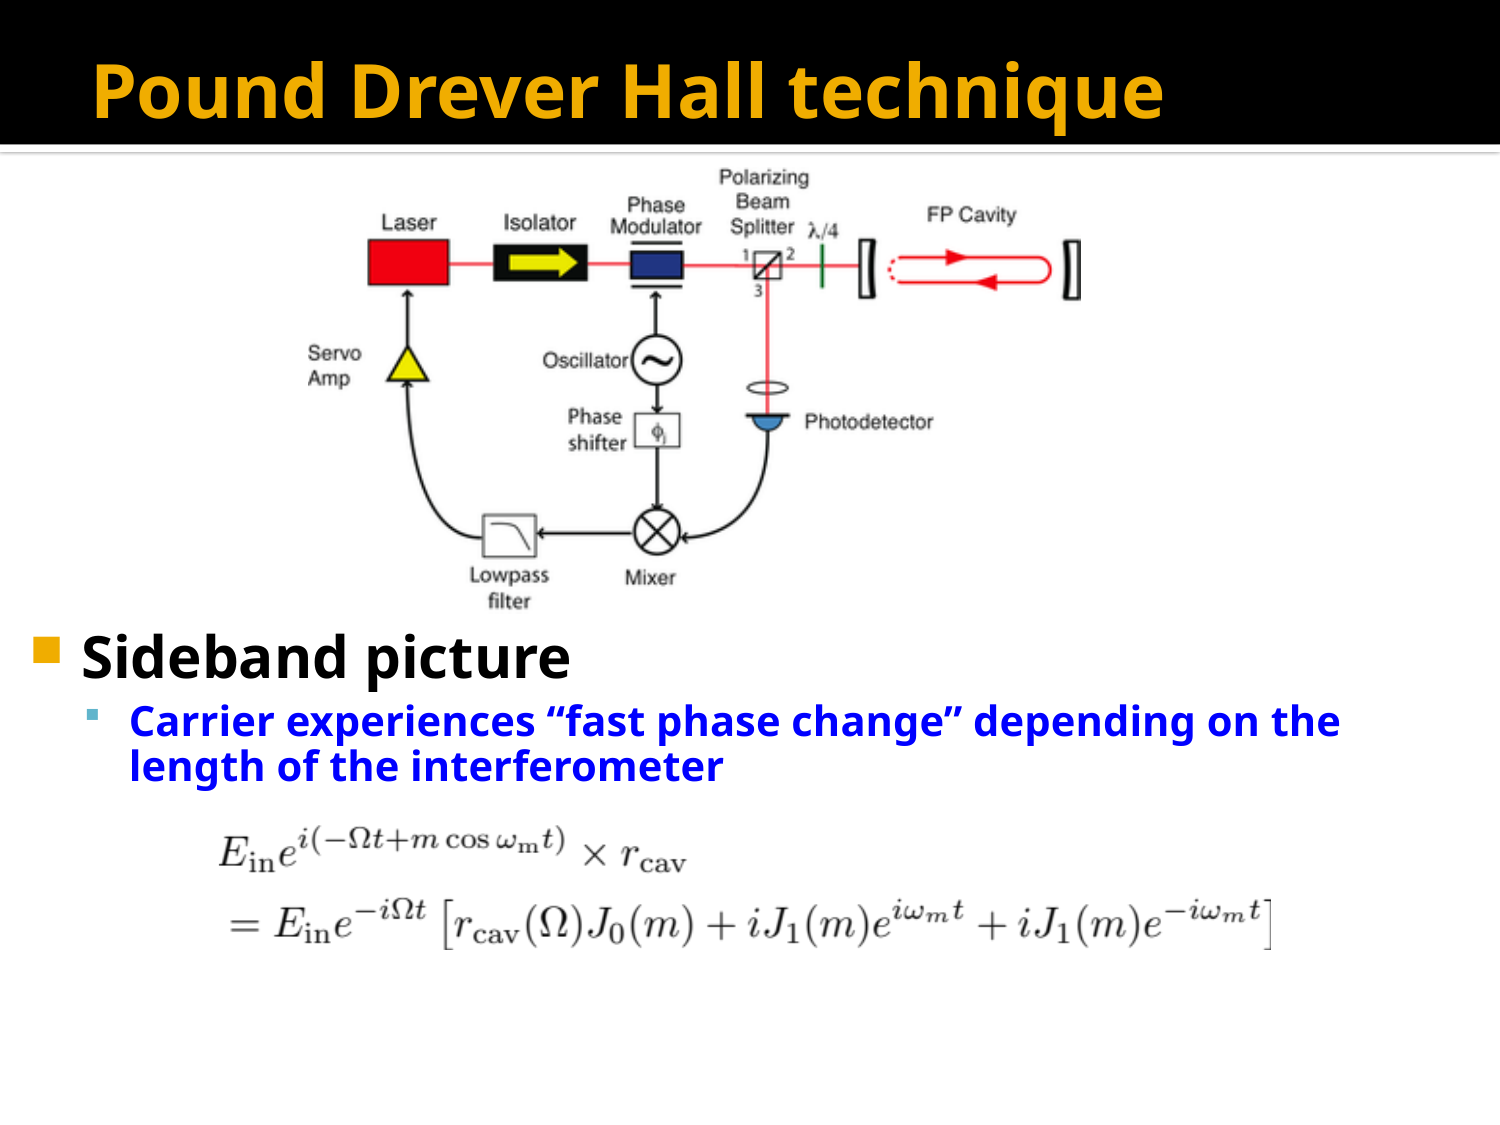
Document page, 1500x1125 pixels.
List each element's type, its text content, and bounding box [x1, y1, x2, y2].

title Pound Drever Hall technique [75, 25, 1425, 152]
list Sideband picture Carrier experiences “fast phase change” depending on the length of the interferometer [0, 613, 1500, 1018]
picture [218, 824, 1271, 950]
picture [308, 166, 1081, 614]
